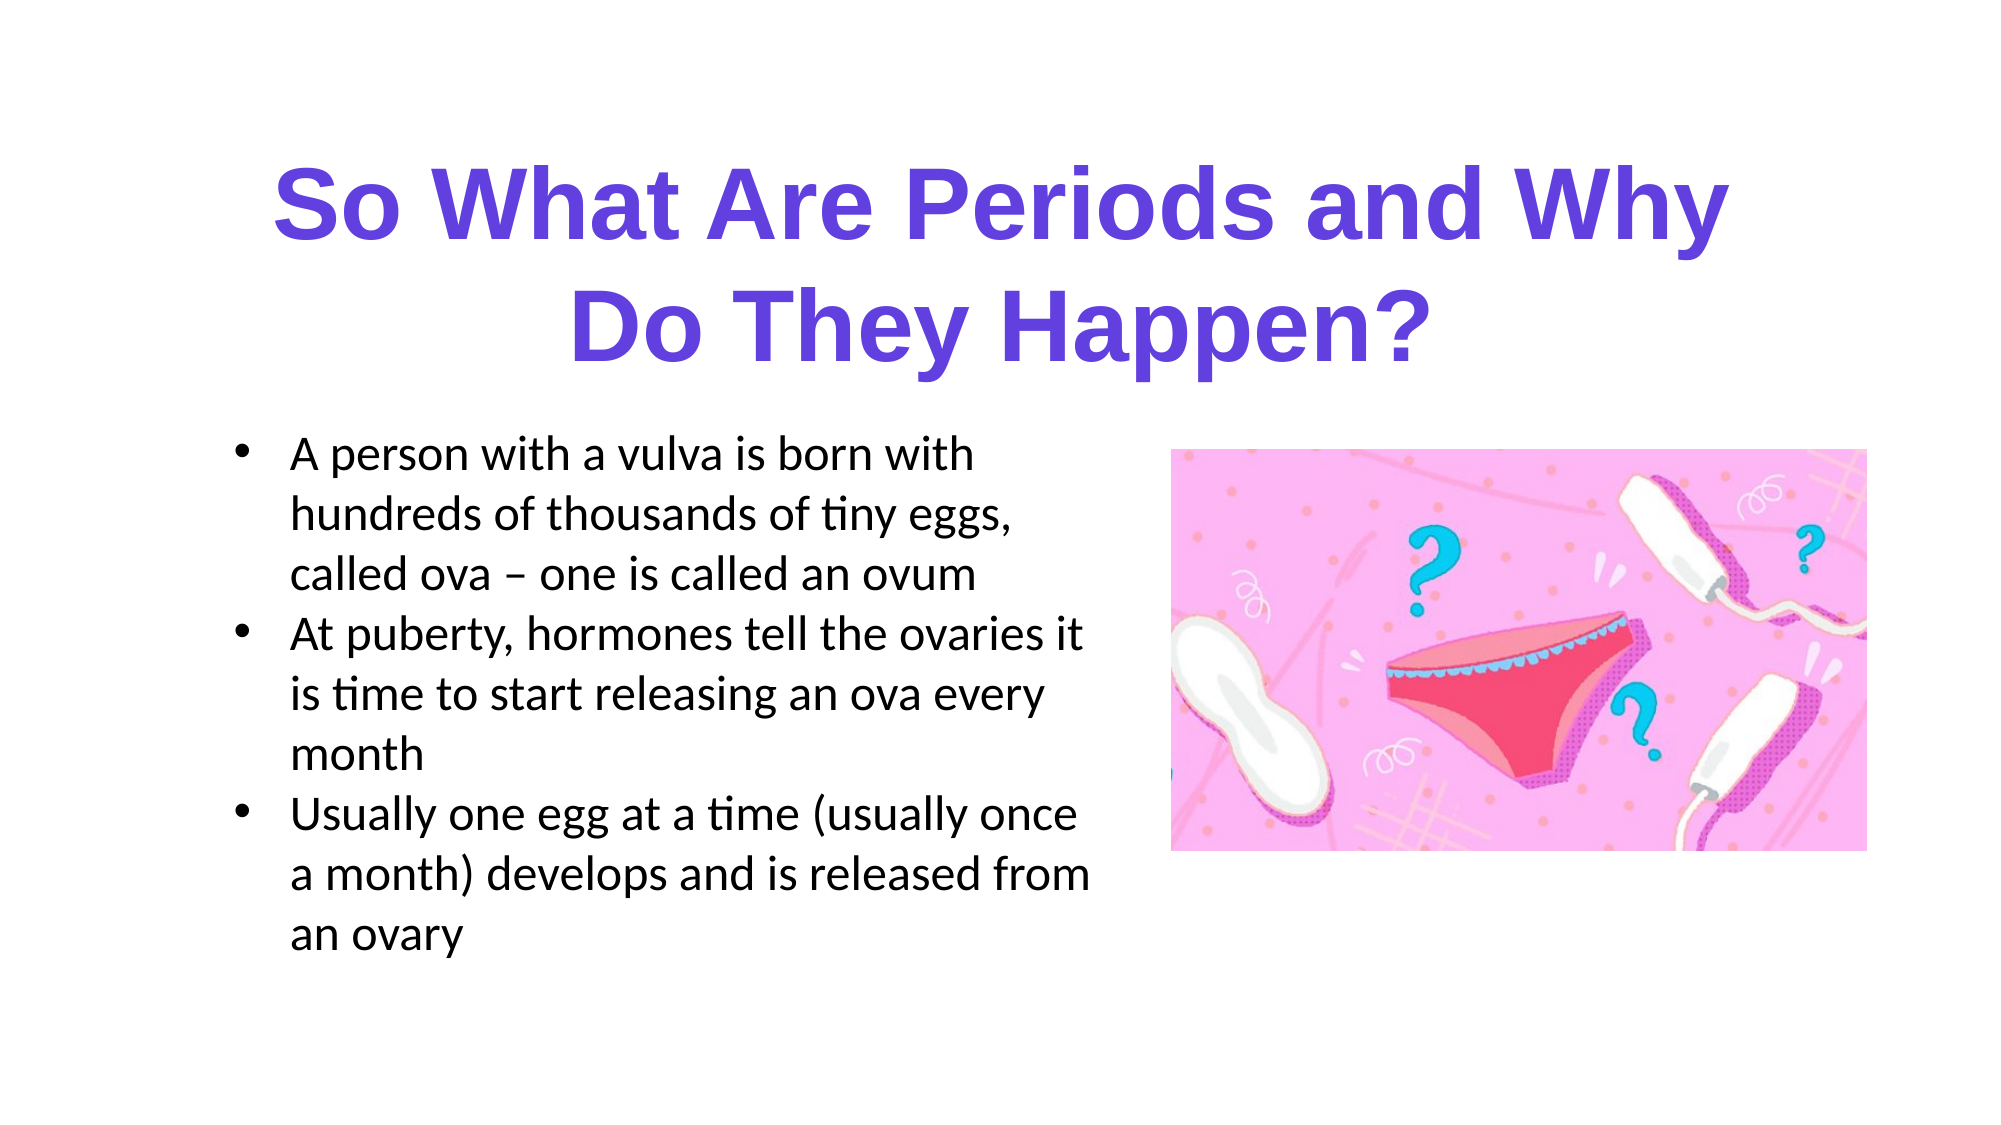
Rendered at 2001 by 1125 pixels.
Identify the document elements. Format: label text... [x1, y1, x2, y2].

picture [1171, 449, 1867, 851]
text_box A person with a vulva is born with hundreds of thousands of tiny eggs, called ova – one is called an ovum At puberty, hormones tell the ovaries it is time to start releasing an ova every month Usually one egg at a time (usually once a month) develops and is released from an ovary [218, 412, 1125, 1001]
title So What Are Periods and Why Do They Happen? [251, 166, 1752, 354]
